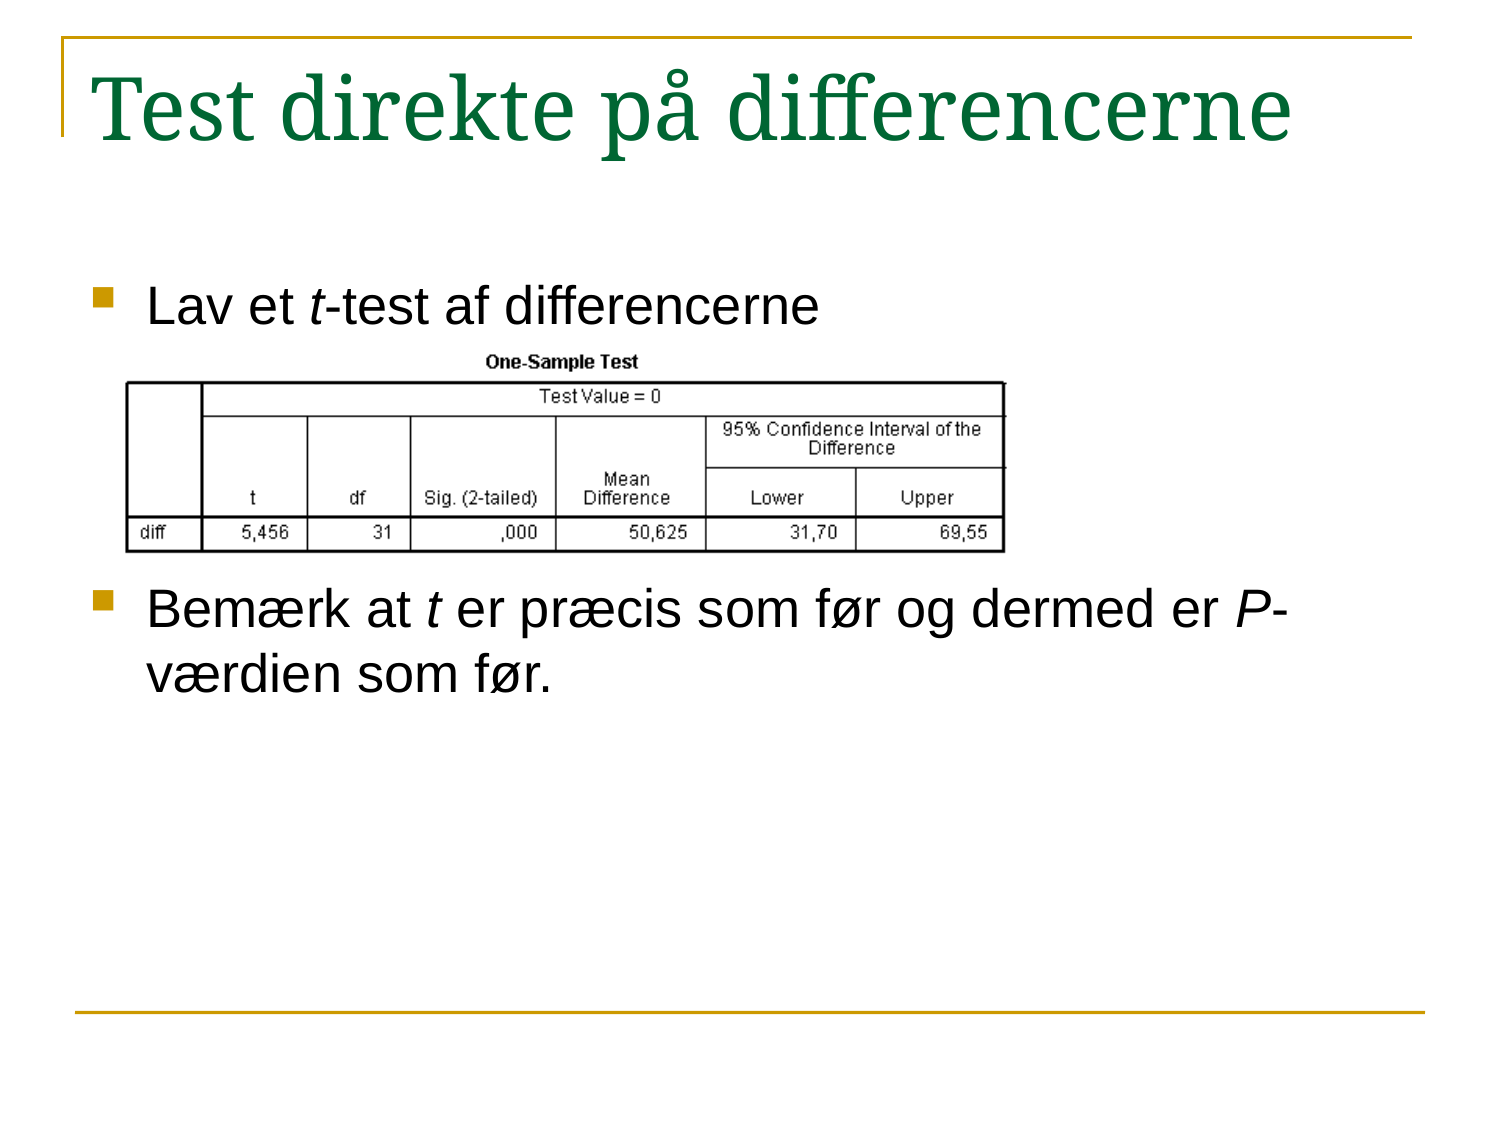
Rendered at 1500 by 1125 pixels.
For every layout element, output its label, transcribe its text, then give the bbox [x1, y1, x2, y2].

list Lav et t-test af differencerne Bemærk at t er præcis som før og dermed er P-værdien som før. [74, 262, 1426, 1006]
picture [111, 337, 1017, 587]
title Test direkte på differencerne [74, 45, 1426, 233]
